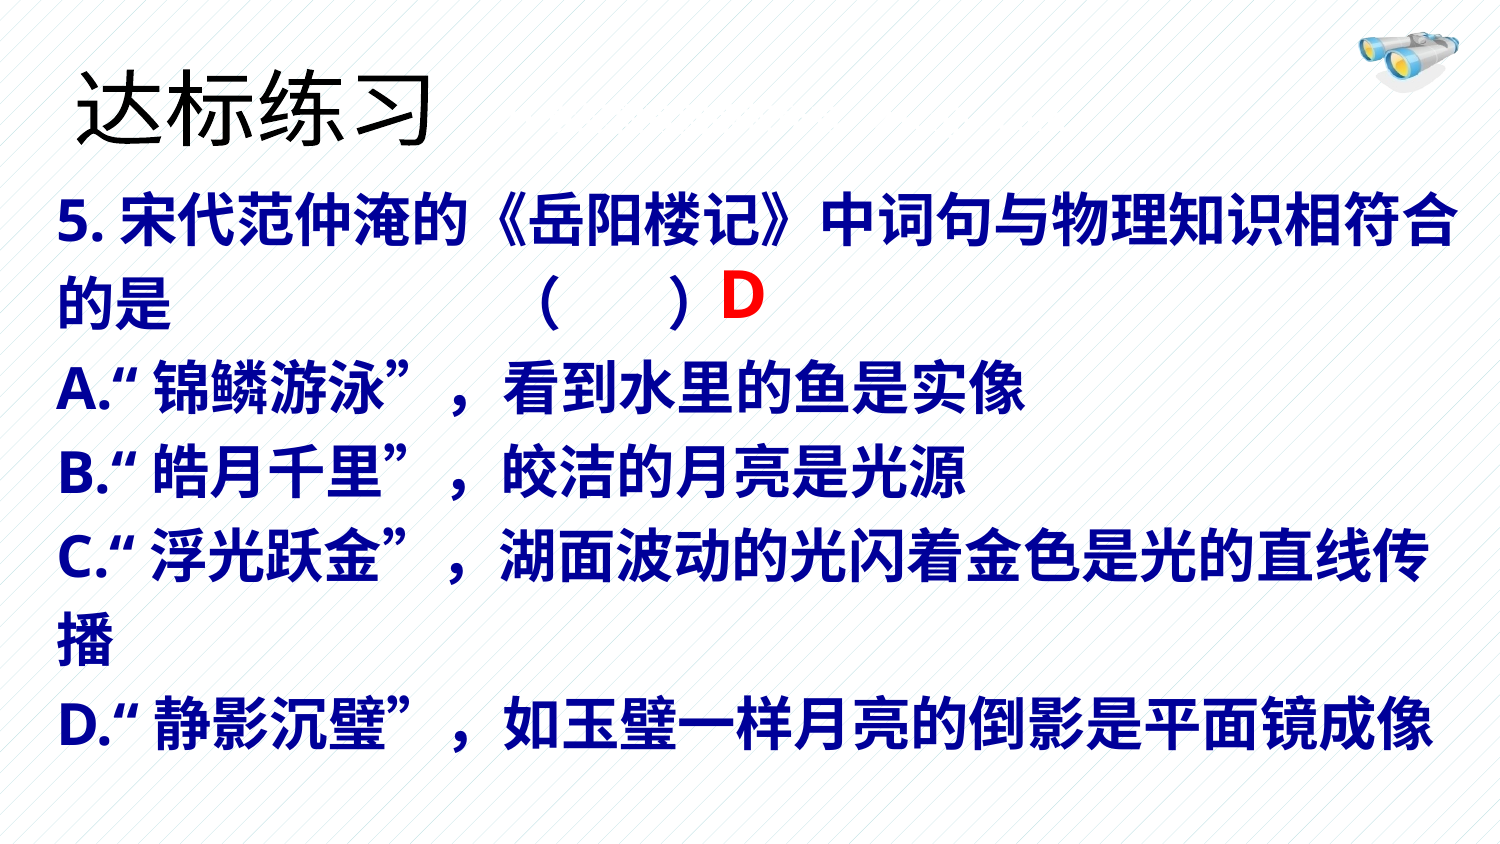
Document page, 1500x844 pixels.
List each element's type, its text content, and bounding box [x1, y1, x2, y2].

text_box D [704, 244, 784, 340]
text_box 5.宋代范仲淹的《岳阳楼记》中词句与物理知识相符合的是 （ ） A.“锦鳞游泳”，看到水里的鱼是实像 B.“皓月千里”，皎洁的月亮是光源 C.“浮光跃金”，湖面波动的光闪着金色是光的直线传播 D.“静影沉璧”，如玉璧一样月亮的倒影是平面镜成像 [41, 161, 1481, 765]
text_box 21世纪教育网版权所有 21cnjy. com [483, 90, 1083, 146]
picture [1335, 17, 1481, 108]
